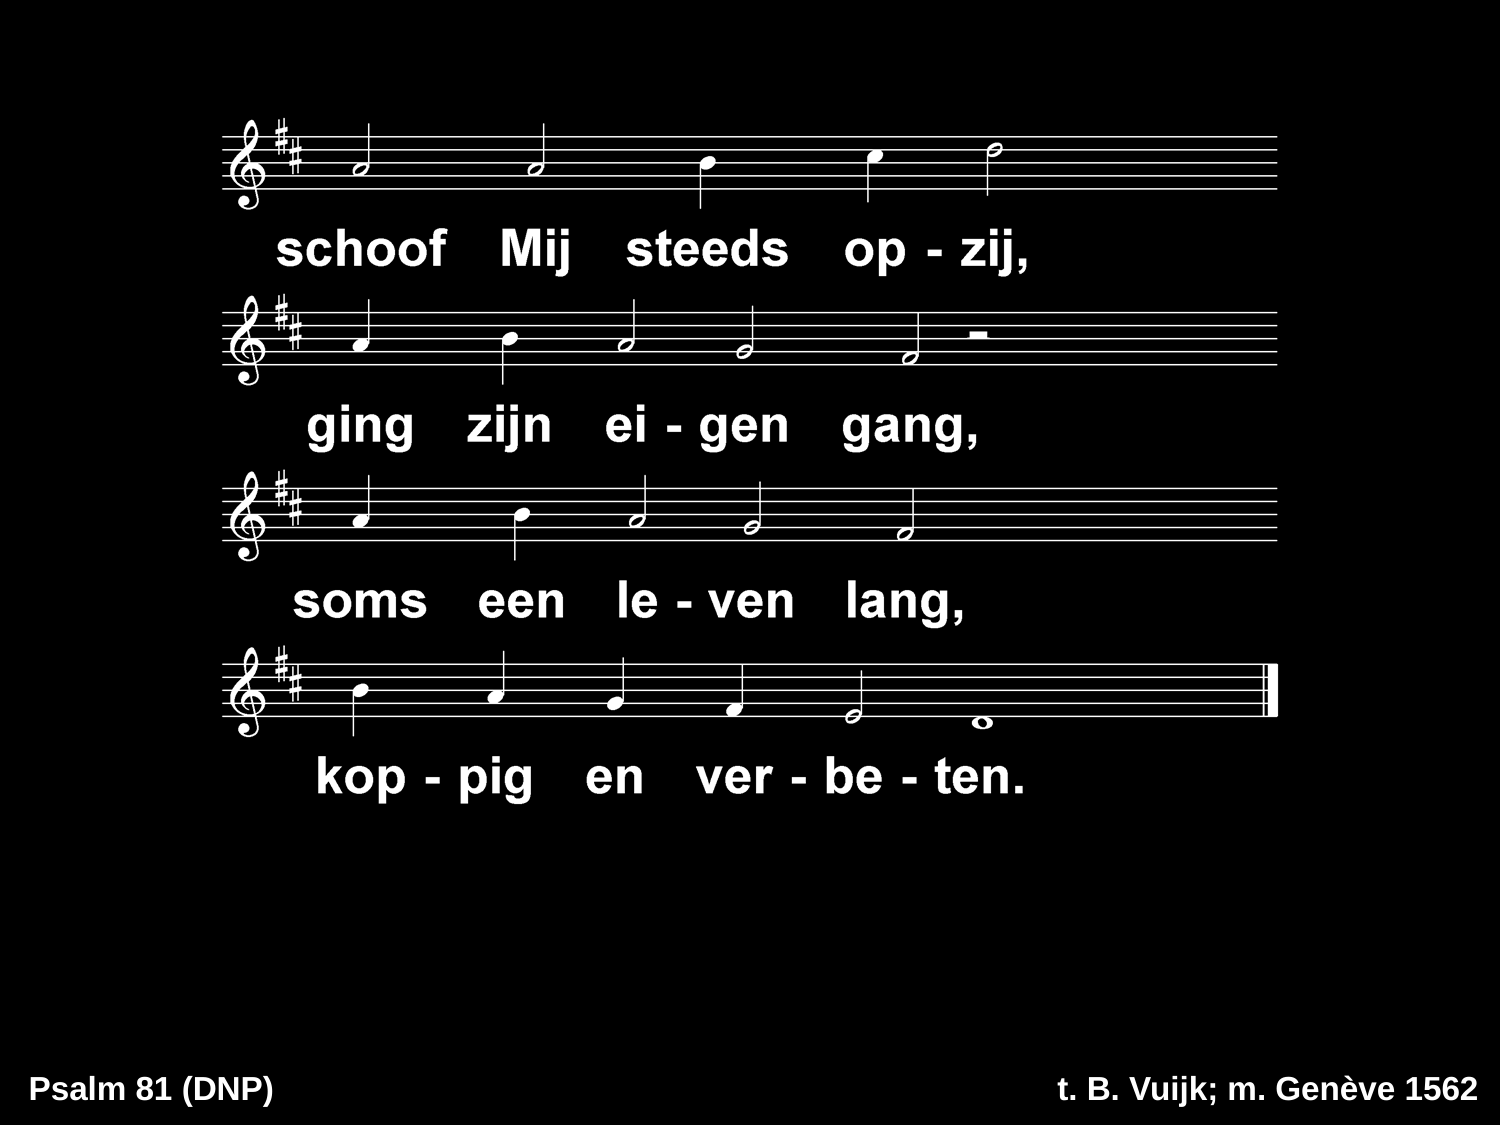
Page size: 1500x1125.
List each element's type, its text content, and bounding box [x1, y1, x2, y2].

picture [208, 103, 1292, 819]
text_box Psalm 81 (DNP) t. B. Vuijk; m. Genève 1562 [13, 1059, 1495, 1115]
